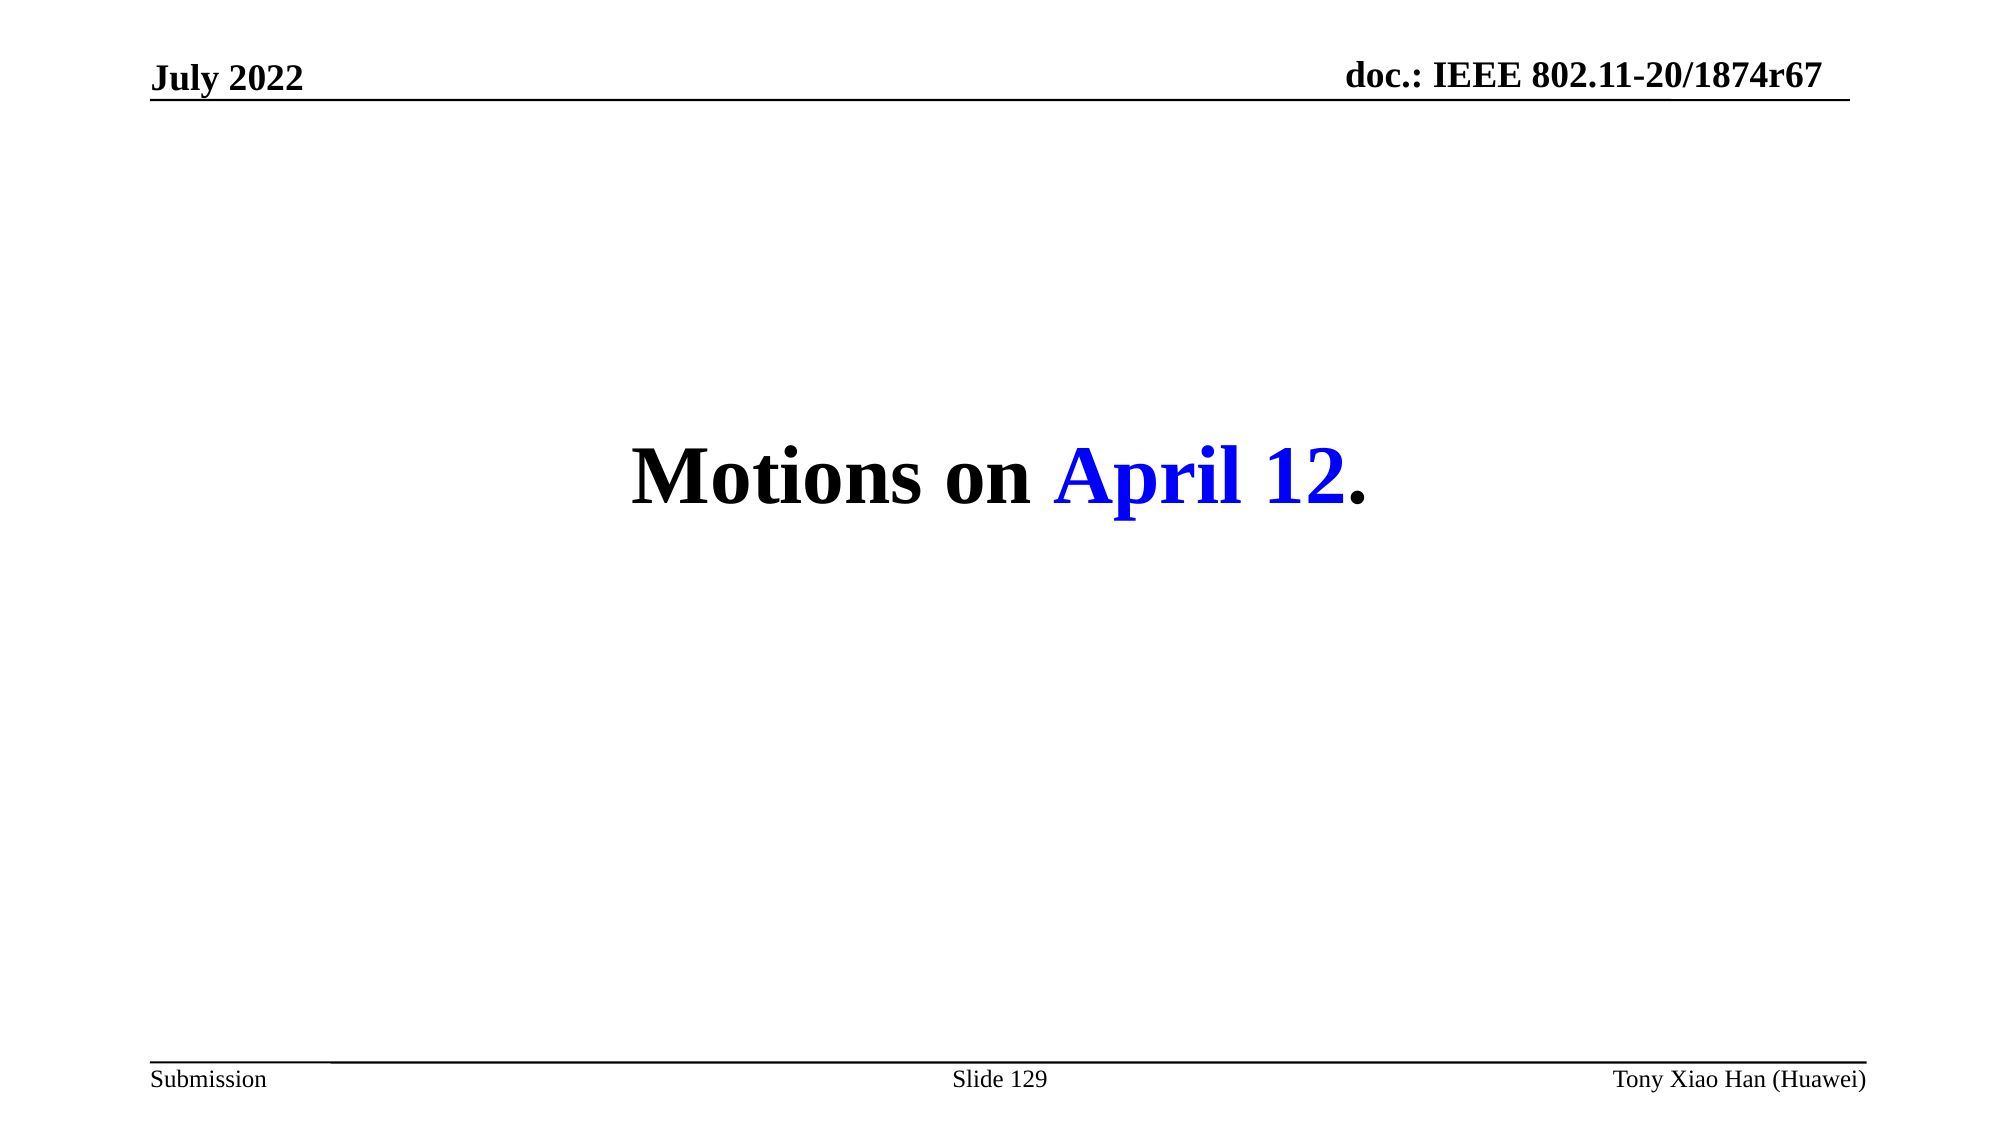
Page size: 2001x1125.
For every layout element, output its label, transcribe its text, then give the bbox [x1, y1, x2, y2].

text_box Motions on April 12. [331, 412, 1669, 950]
